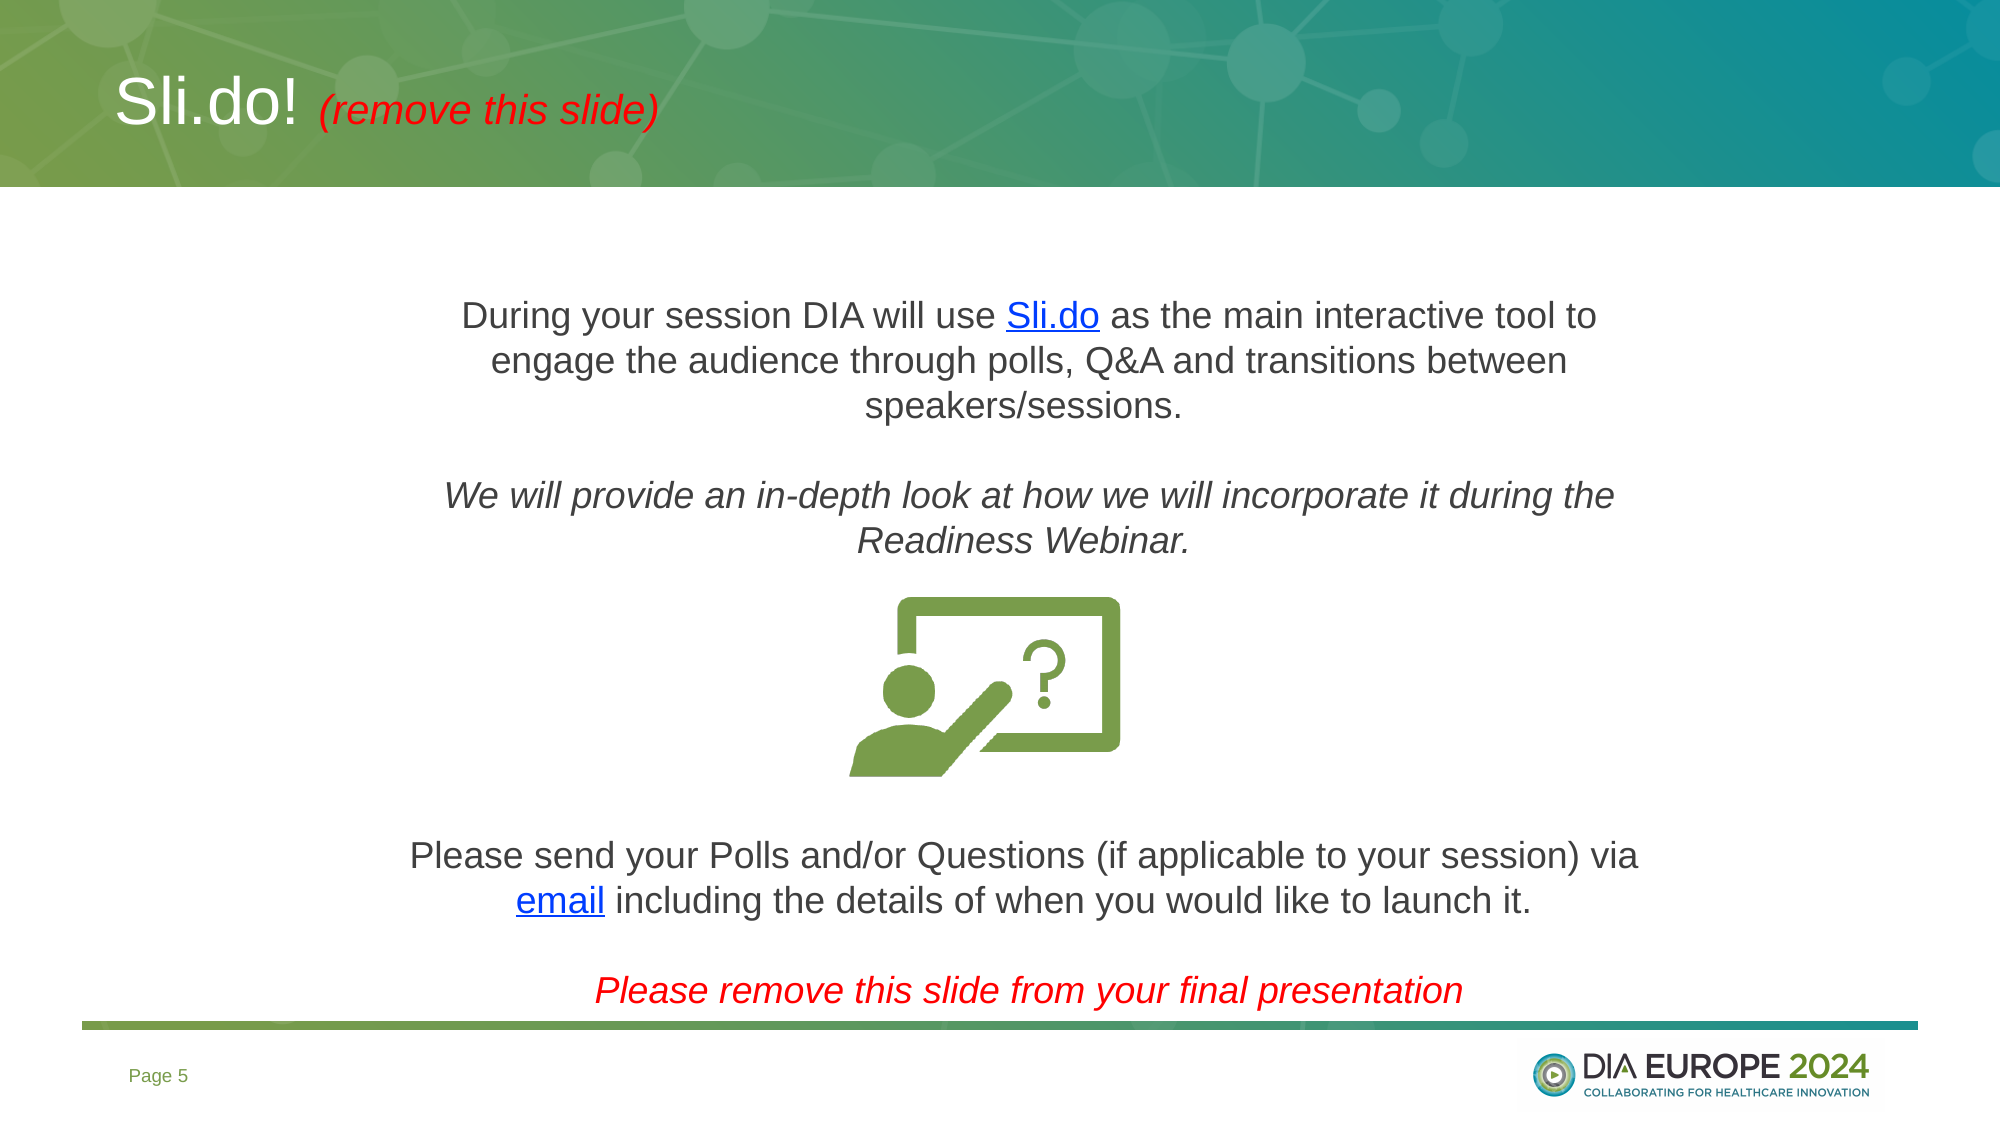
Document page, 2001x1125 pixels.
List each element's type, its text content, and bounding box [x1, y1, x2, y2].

picture [82, 1021, 388, 1030]
picture [1671, 1021, 1918, 1030]
slide_number Page 5 [113, 1045, 564, 1105]
title Sli.do! (remove this slide) [99, 33, 1900, 177]
picture [835, 537, 1133, 835]
text_box During your session DIA will use Sli.do as the main interactive tool to engage the audience through polls, Q&A and transitions between speakers/sessions. We will provide an in-depth look at how we will incorporate it during the Readiness Webinar. Please send your Polls and/or Questions (if applicable to your session) via email including the details of when you would like to launch it. Please remove this slide from your final presentation [388, 283, 1671, 1063]
picture [1517, 1038, 1885, 1112]
picture [0, 0, 2000, 187]
